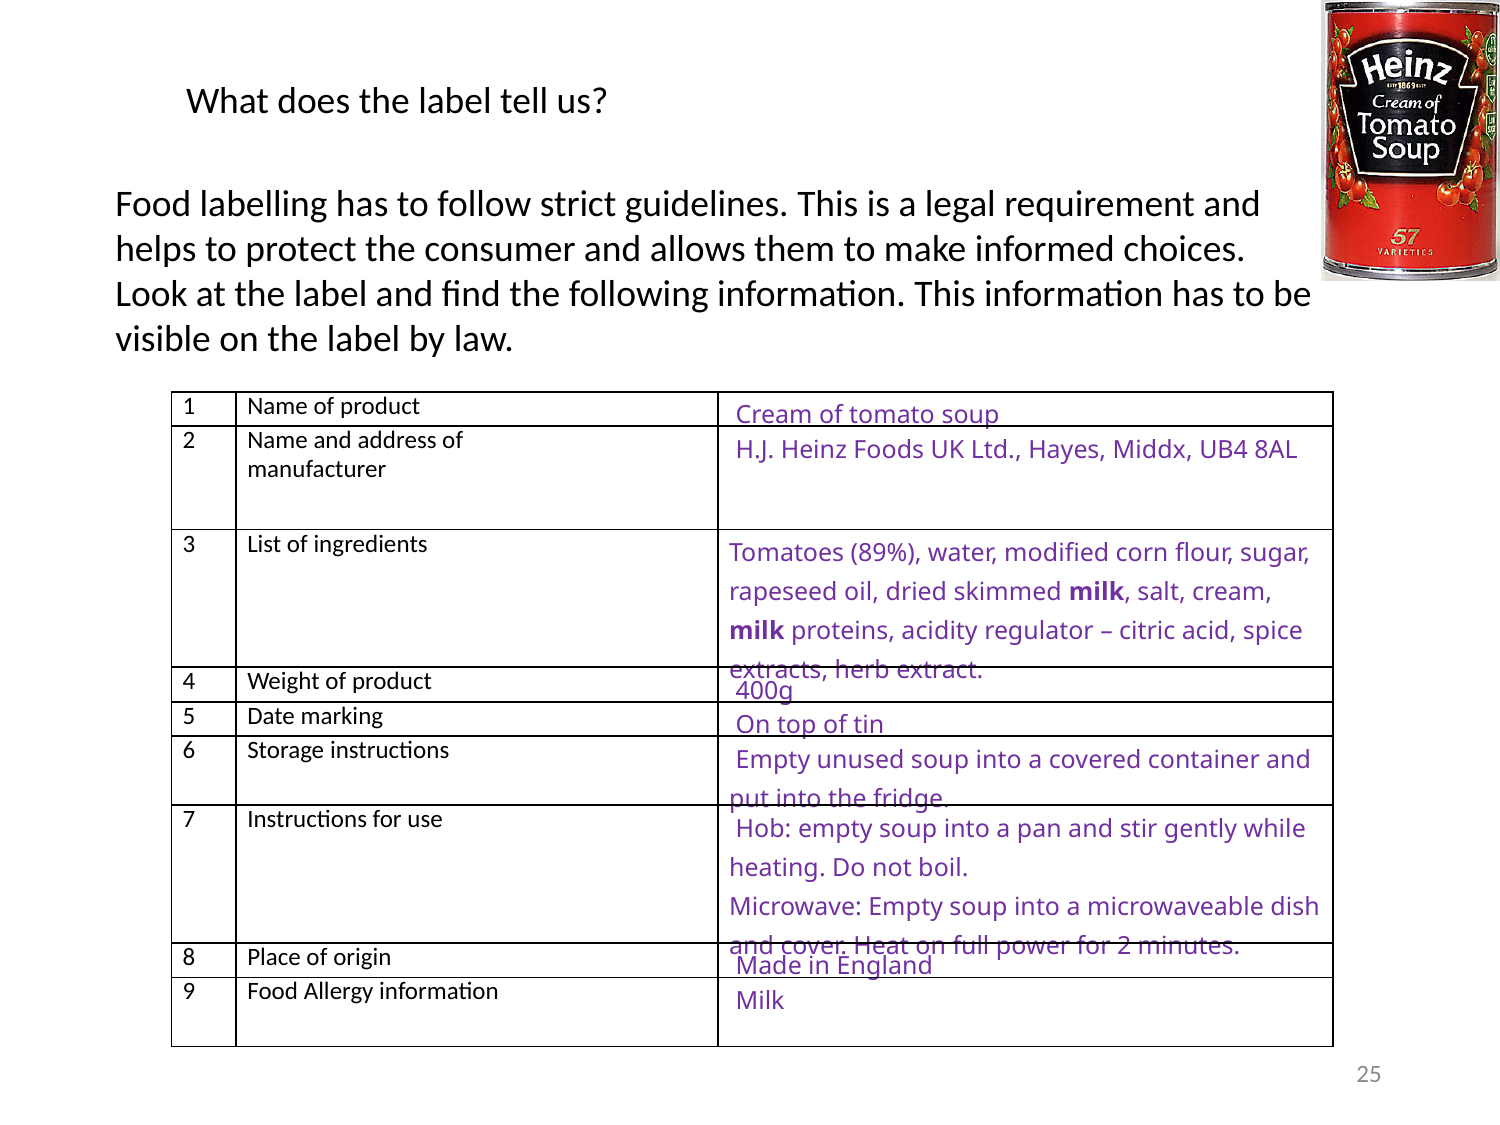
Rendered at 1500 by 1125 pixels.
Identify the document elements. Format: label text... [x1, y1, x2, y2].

table_cell 400g [719, 668, 1332, 701]
table_cell 5 [172, 703, 235, 735]
text_box What does the label tell us? [171, 68, 1207, 129]
table_cell 9 [172, 978, 235, 1046]
table_header 1 [172, 393, 235, 425]
picture [1321, 0, 1500, 281]
slide_number 25 [1059, 1042, 1397, 1103]
table_cell 2 [172, 427, 235, 529]
table_cell Empty unused soup into a covered container and put into the fridge. [719, 737, 1332, 804]
table_cell 7 [172, 806, 235, 942]
table_cell 3 [172, 530, 235, 666]
table_cell On top of tin [719, 703, 1332, 735]
table_cell Milk [719, 978, 1332, 1046]
text_box Food labelling has to follow strict guidelines. This is a legal requirement and helps to protect the consumer and allows them to make informed choices. Look at the label and find the following information. This information has to be visible on the label by law. [100, 171, 1333, 367]
table_cell Date marking [237, 703, 717, 735]
table_header Name of product [237, 393, 717, 425]
table_cell Hob: empty soup into a pan and stir gently while heating. Do not boil. Microwave: Empty soup into a microwaveable dish and cover. Heat on full power for 2 minutes. [719, 806, 1332, 942]
table_header Cream of tomato soup [719, 393, 1332, 425]
table_cell 6 [172, 737, 235, 804]
table_cell List of ingredients [237, 530, 717, 666]
table_cell Place of origin [237, 944, 717, 977]
table_cell 4 [172, 668, 235, 701]
table_cell H.J. Heinz Foods UK Ltd., Hayes, Middx, UB4 8AL [719, 427, 1332, 529]
table_cell Food Allergy information [237, 978, 717, 1046]
table_cell Instructions for use [237, 806, 717, 942]
table_cell Name and address of manufacturer [237, 427, 717, 529]
table_cell Storage instructions [237, 737, 717, 804]
table_cell Made in England [719, 944, 1332, 977]
table_cell Tomatoes (89%), water, modified corn flour, sugar, rapeseed oil, dried skimmed milk, salt, cream, milk proteins, acidity regulator – citric acid, spice extracts, herb extract. [719, 530, 1332, 666]
table_cell Weight of product [237, 668, 717, 701]
table_cell 8 [172, 944, 235, 977]
